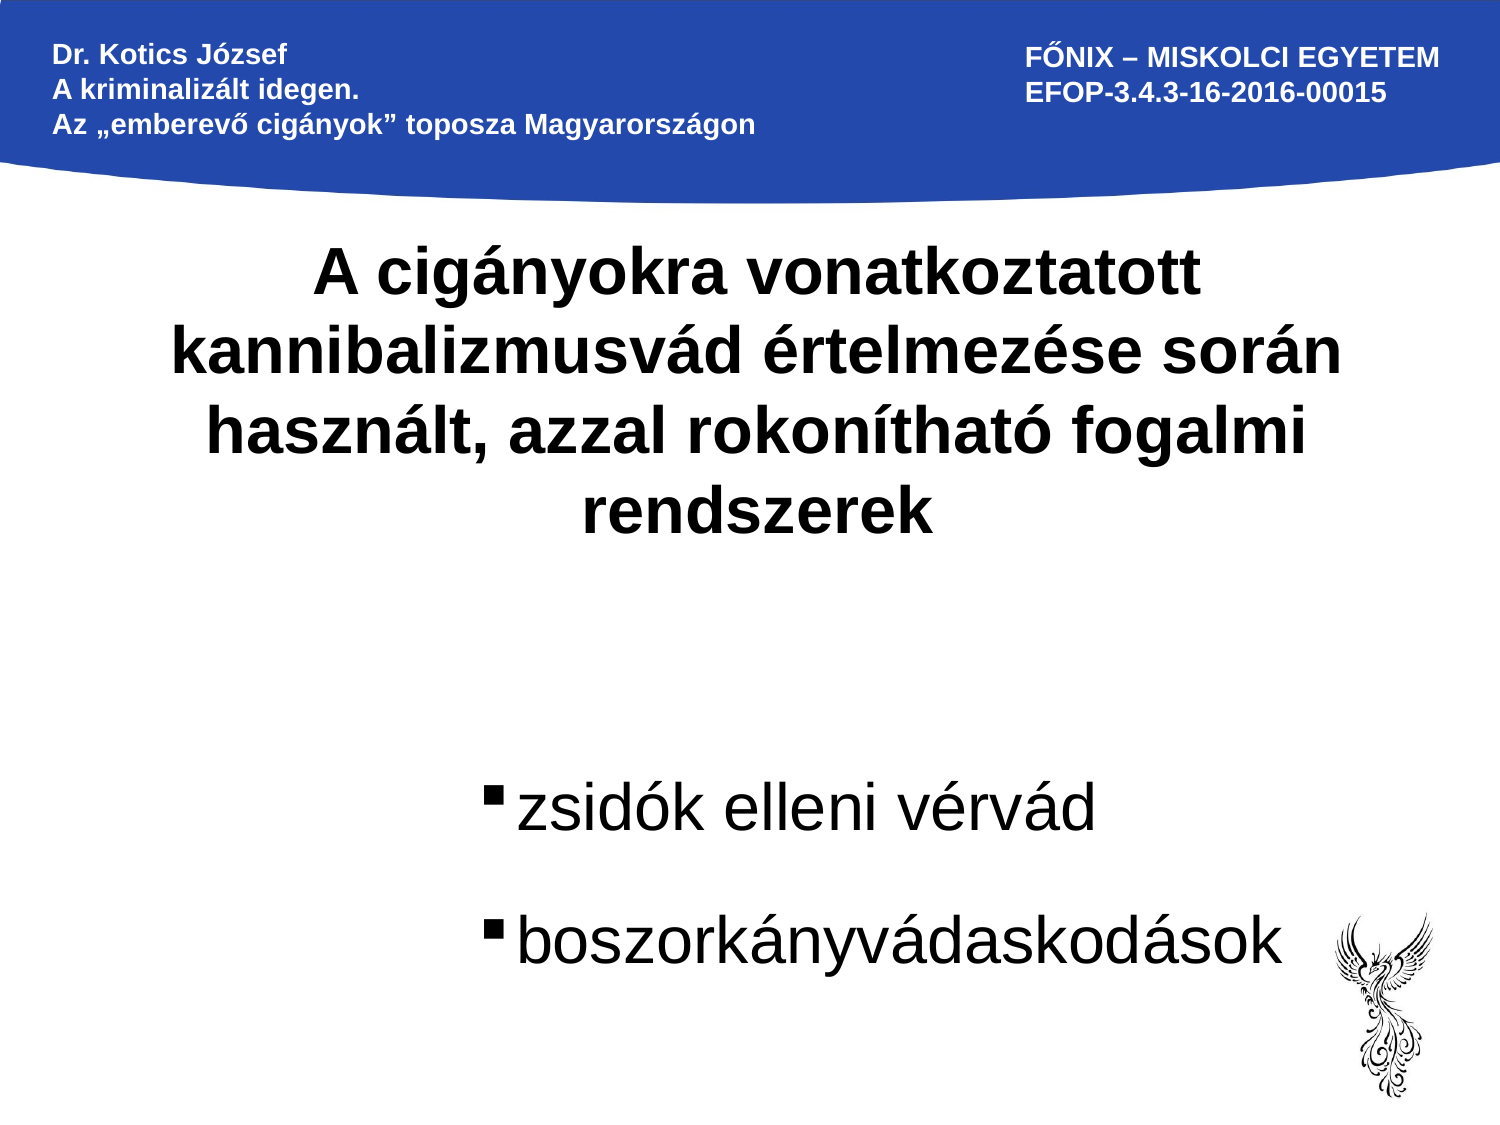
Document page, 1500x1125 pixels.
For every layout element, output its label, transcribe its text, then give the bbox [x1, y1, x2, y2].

text_box Dr. Kotics József A kriminalizált idegen. Az „emberevő cigányok” toposza Magyarországon [37, 27, 772, 238]
list A cigányokra vonatkoztatott kannibalizmusvád értelmezése során használt, azzal rokonítható fogalmi rendszerek zsidók elleni vérvád boszorkányvádaskodások [88, 219, 1424, 882]
picture [0, 0, 1500, 1125]
text_box Főnix – Miskolci egyetem EFOP-3.4.3-16-2016-00015 [1009, 30, 1500, 160]
